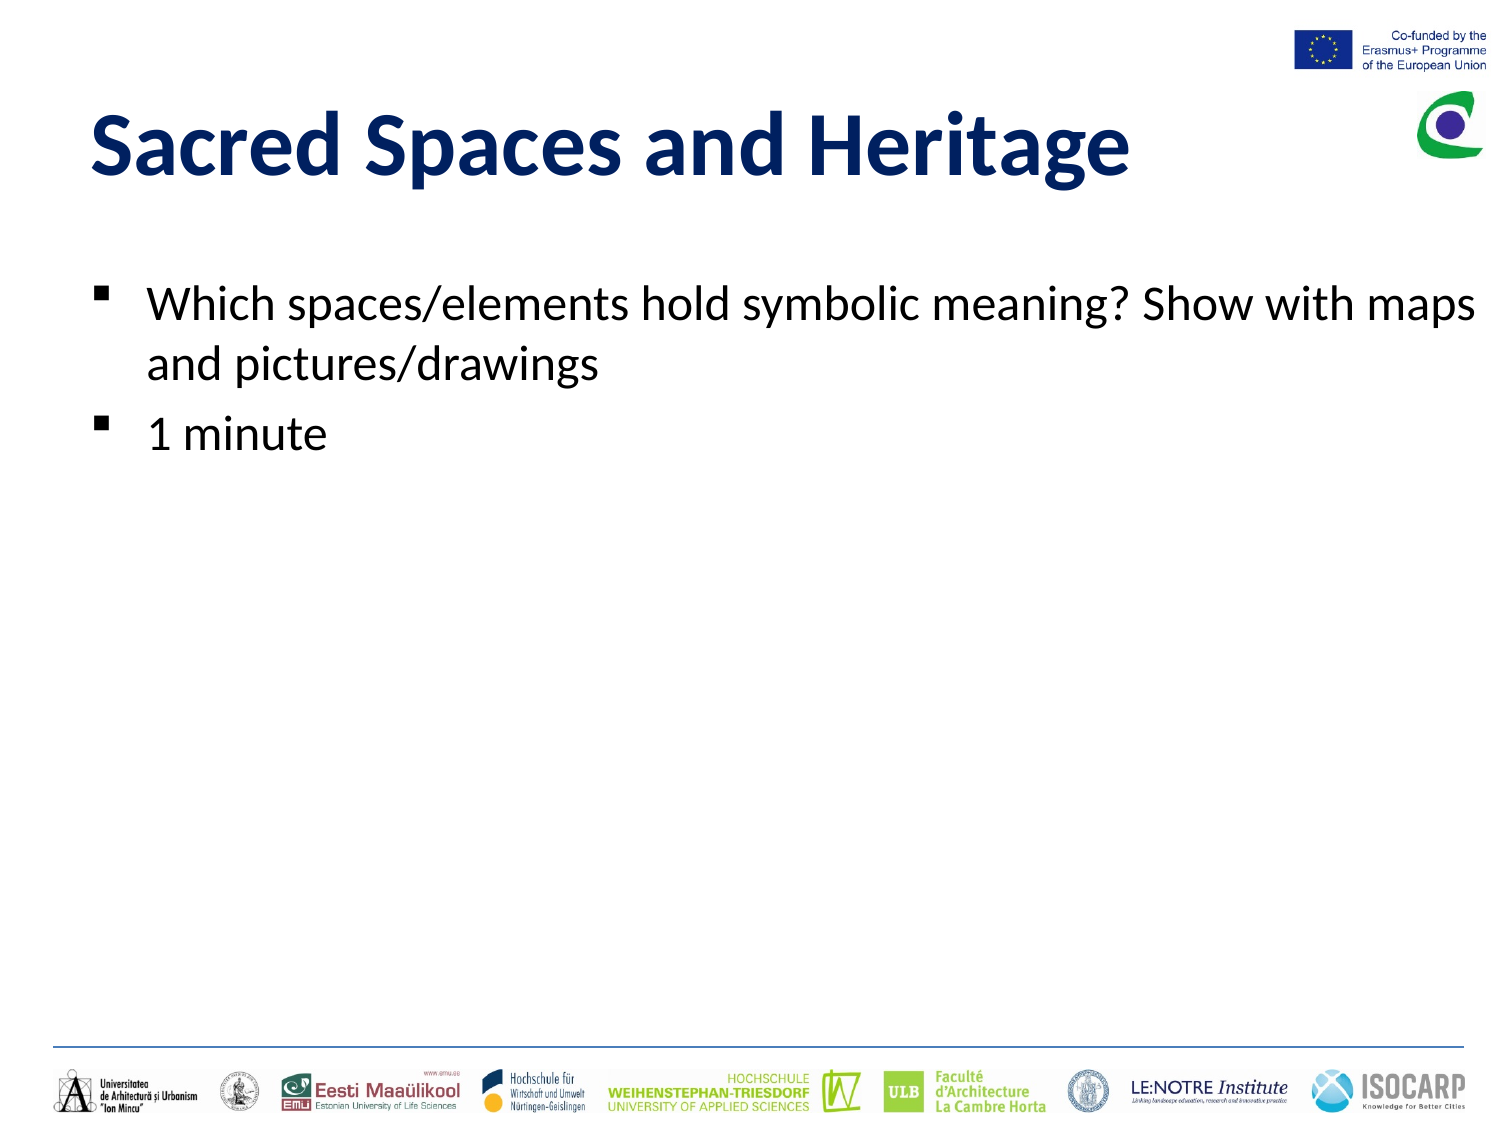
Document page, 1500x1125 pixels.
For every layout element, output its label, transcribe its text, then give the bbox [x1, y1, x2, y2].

picture [1425, 91, 1486, 159]
list Which spaces/elements hold symbolic meaning? Show with maps and pictures/drawings 1 minute [75, 262, 1500, 988]
picture [1282, 19, 1496, 80]
title Sacred Spaces and Heritage [75, 45, 1425, 233]
picture [53, 1069, 1465, 1113]
